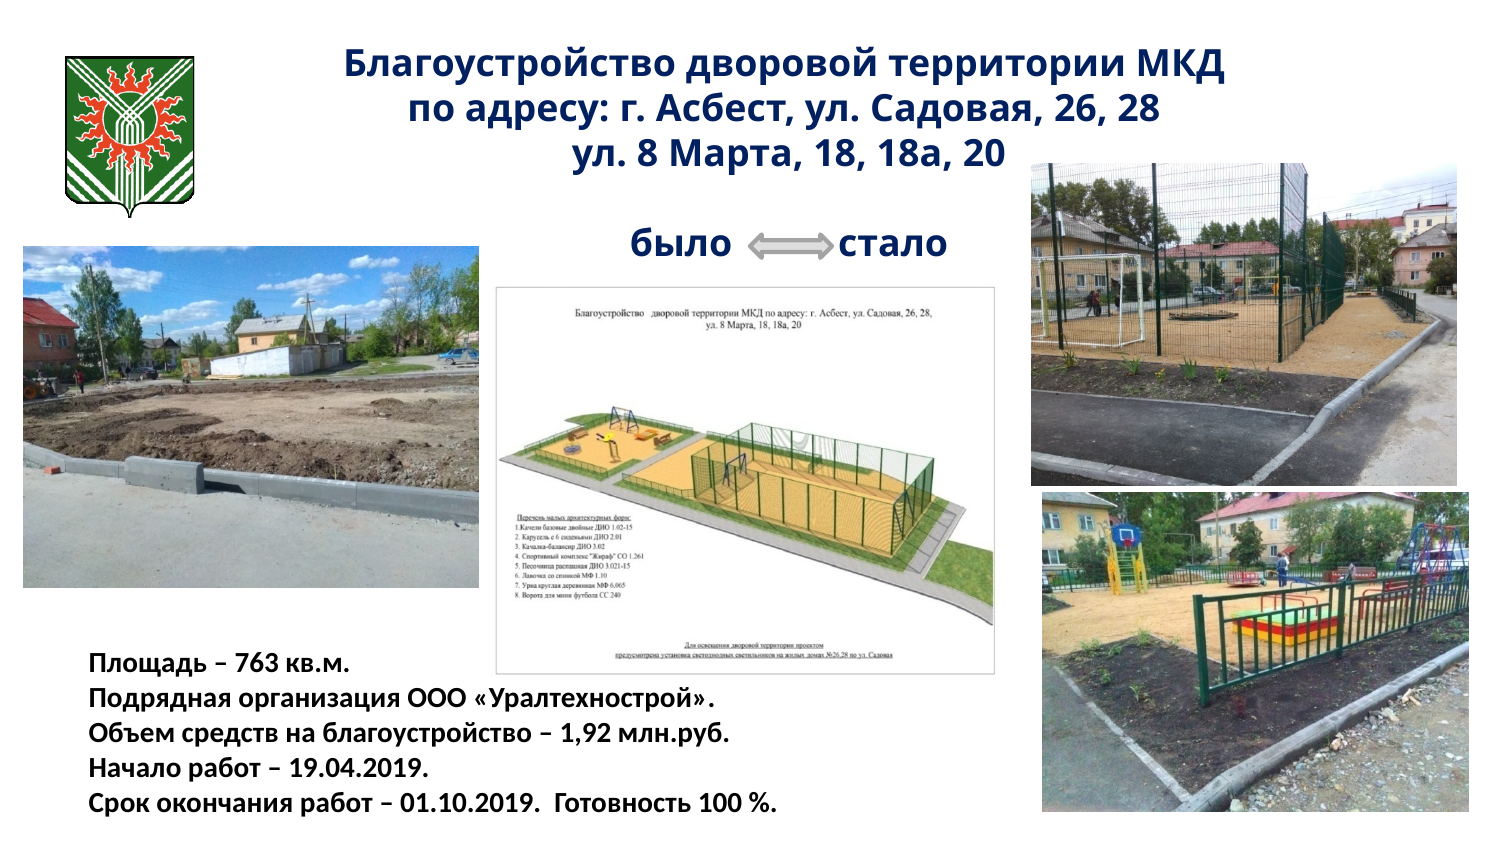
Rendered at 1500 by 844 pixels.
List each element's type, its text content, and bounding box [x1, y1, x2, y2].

text_box Благоустройство дворовой территории МКД по адресу: г. Асбест, ул. Садовая, 26, 28 ул. 8 Марта, 18, 18а, 20 было стало [222, 32, 1356, 317]
text_box [747, 232, 835, 260]
picture [64, 55, 196, 219]
picture [1042, 491, 1469, 812]
picture [1031, 163, 1457, 487]
text_box Площадь – 763 кв.м. Подрядная организация ООО «Уралтехнострой». Объем средств на благоустройство – 1,92 млн.руб. Начало работ – 19.04.2019. Срок окончания работ – 01.10.2019. Готовность 100 %. [0, 635, 797, 826]
picture [23, 245, 1001, 679]
